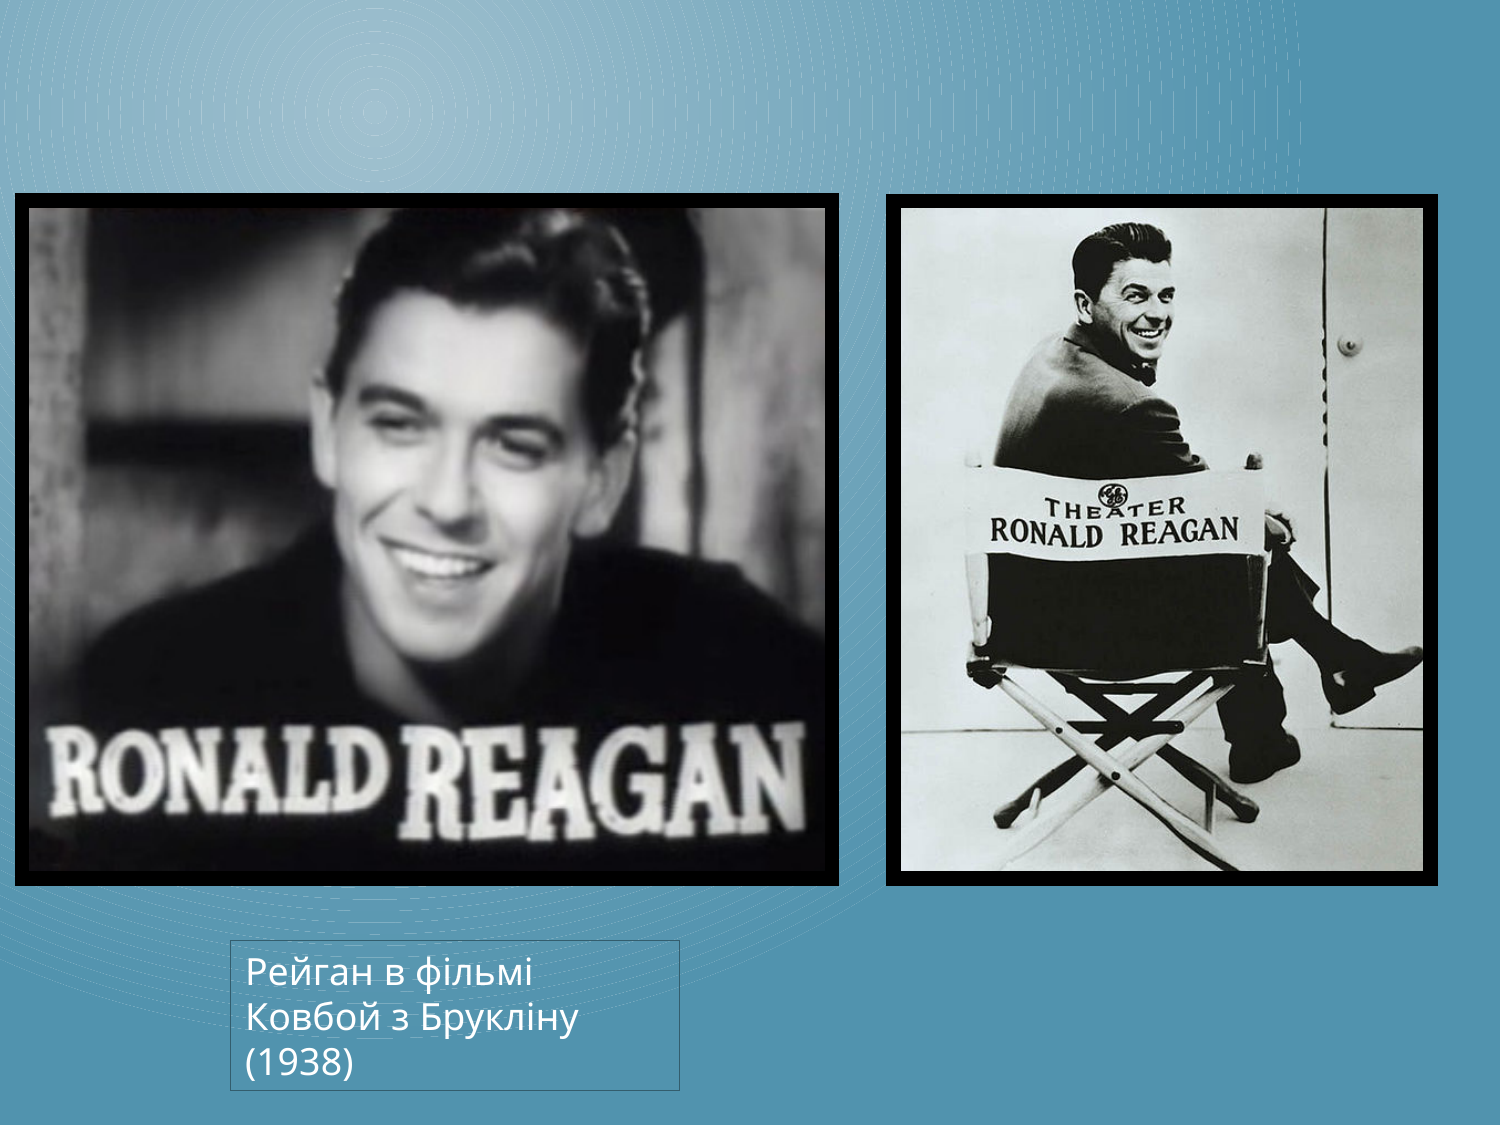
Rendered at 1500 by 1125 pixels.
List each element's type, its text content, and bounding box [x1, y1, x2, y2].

picture [900, 207, 1424, 872]
text_box Рейган в фільмі Ковбой з Брукліну (1938) [230, 940, 680, 1091]
picture [29, 207, 825, 872]
